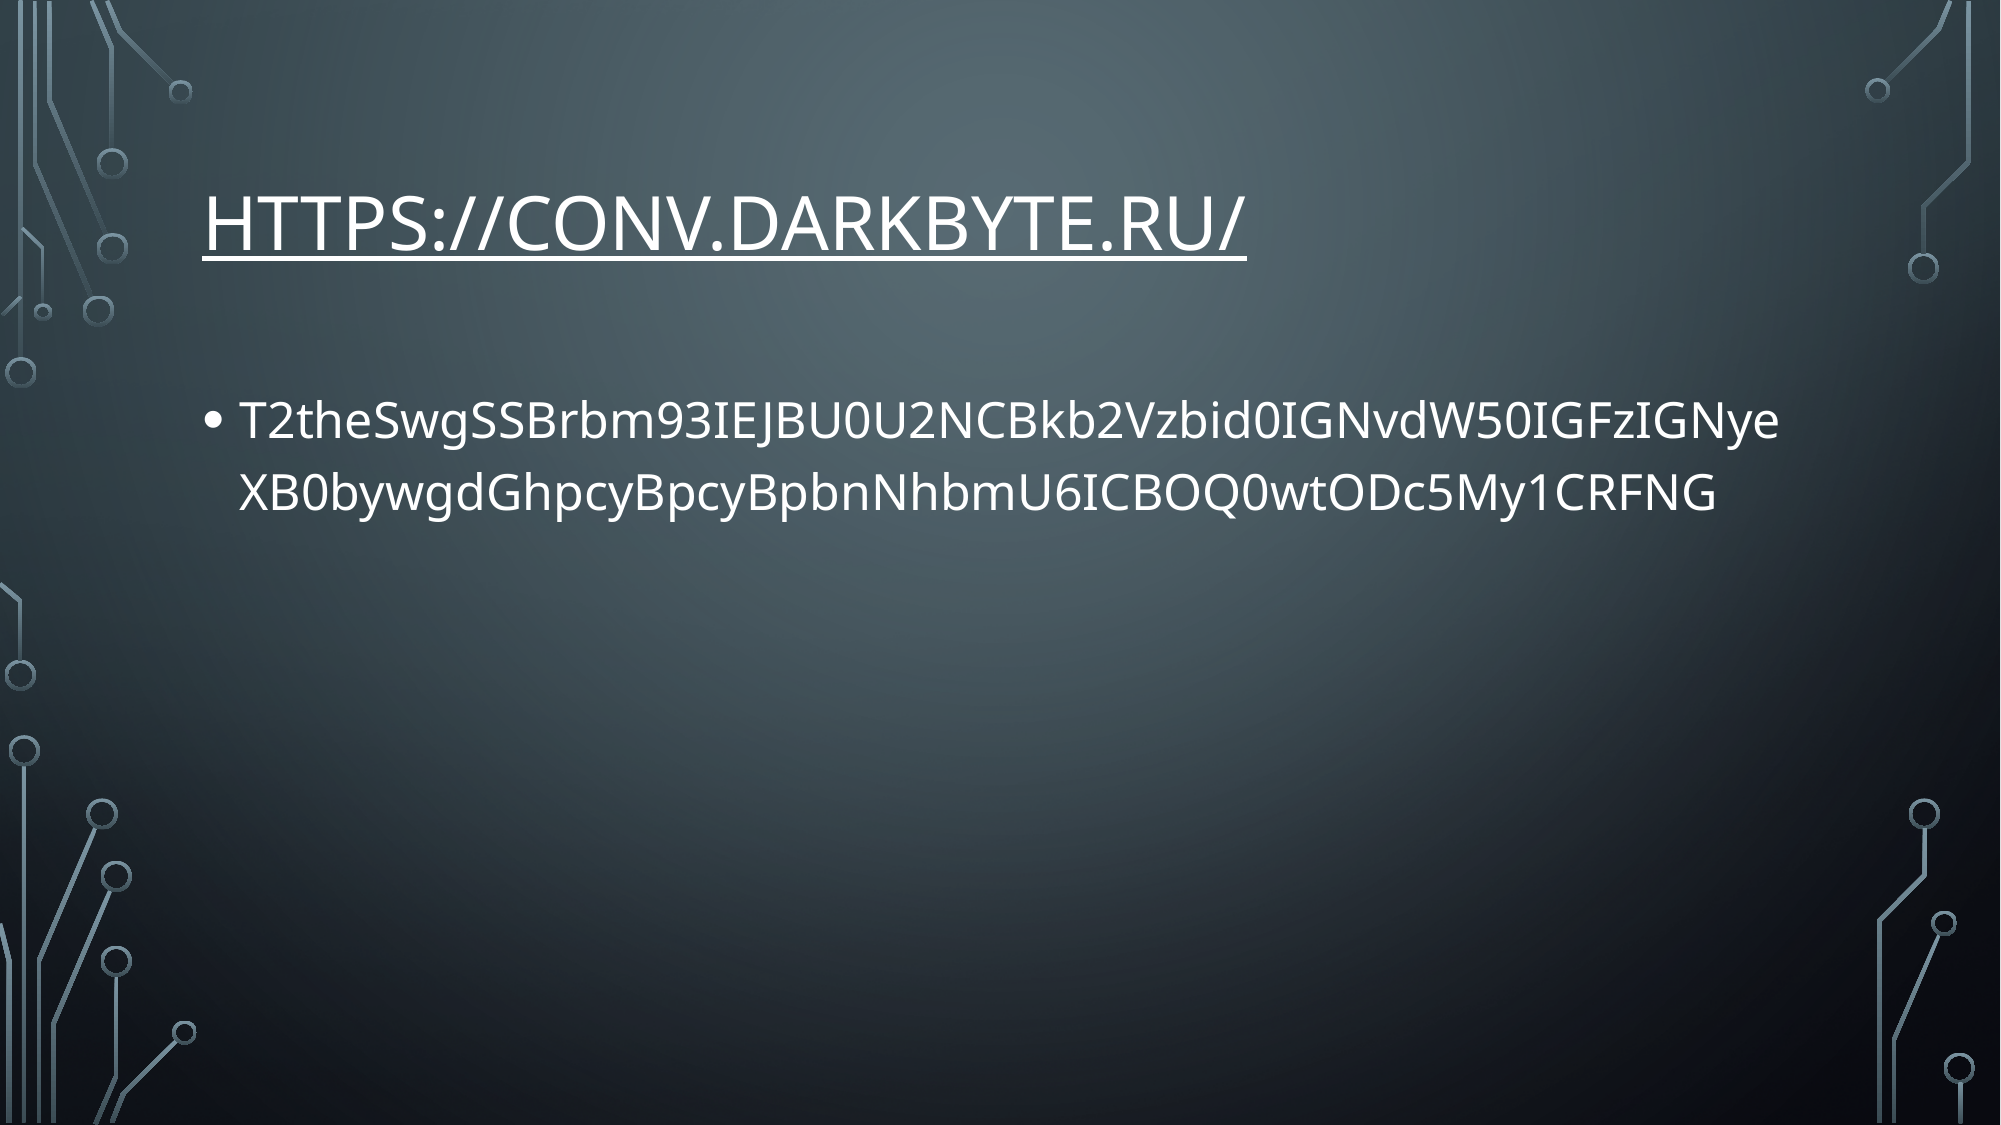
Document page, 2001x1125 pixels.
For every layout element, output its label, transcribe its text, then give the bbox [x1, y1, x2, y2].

list T2theSwgSSBrbm93IEJBU0U2NCBkb2Vzbid0IGNvdW50IGFzIGNyeXB0bywgdGhpcyBpcyBpbnNhbmU6ICBOQ0wtODc5My1CRFNG [187, 369, 1813, 950]
title https://conv.darkbyte.ru/ [187, 101, 1813, 344]
